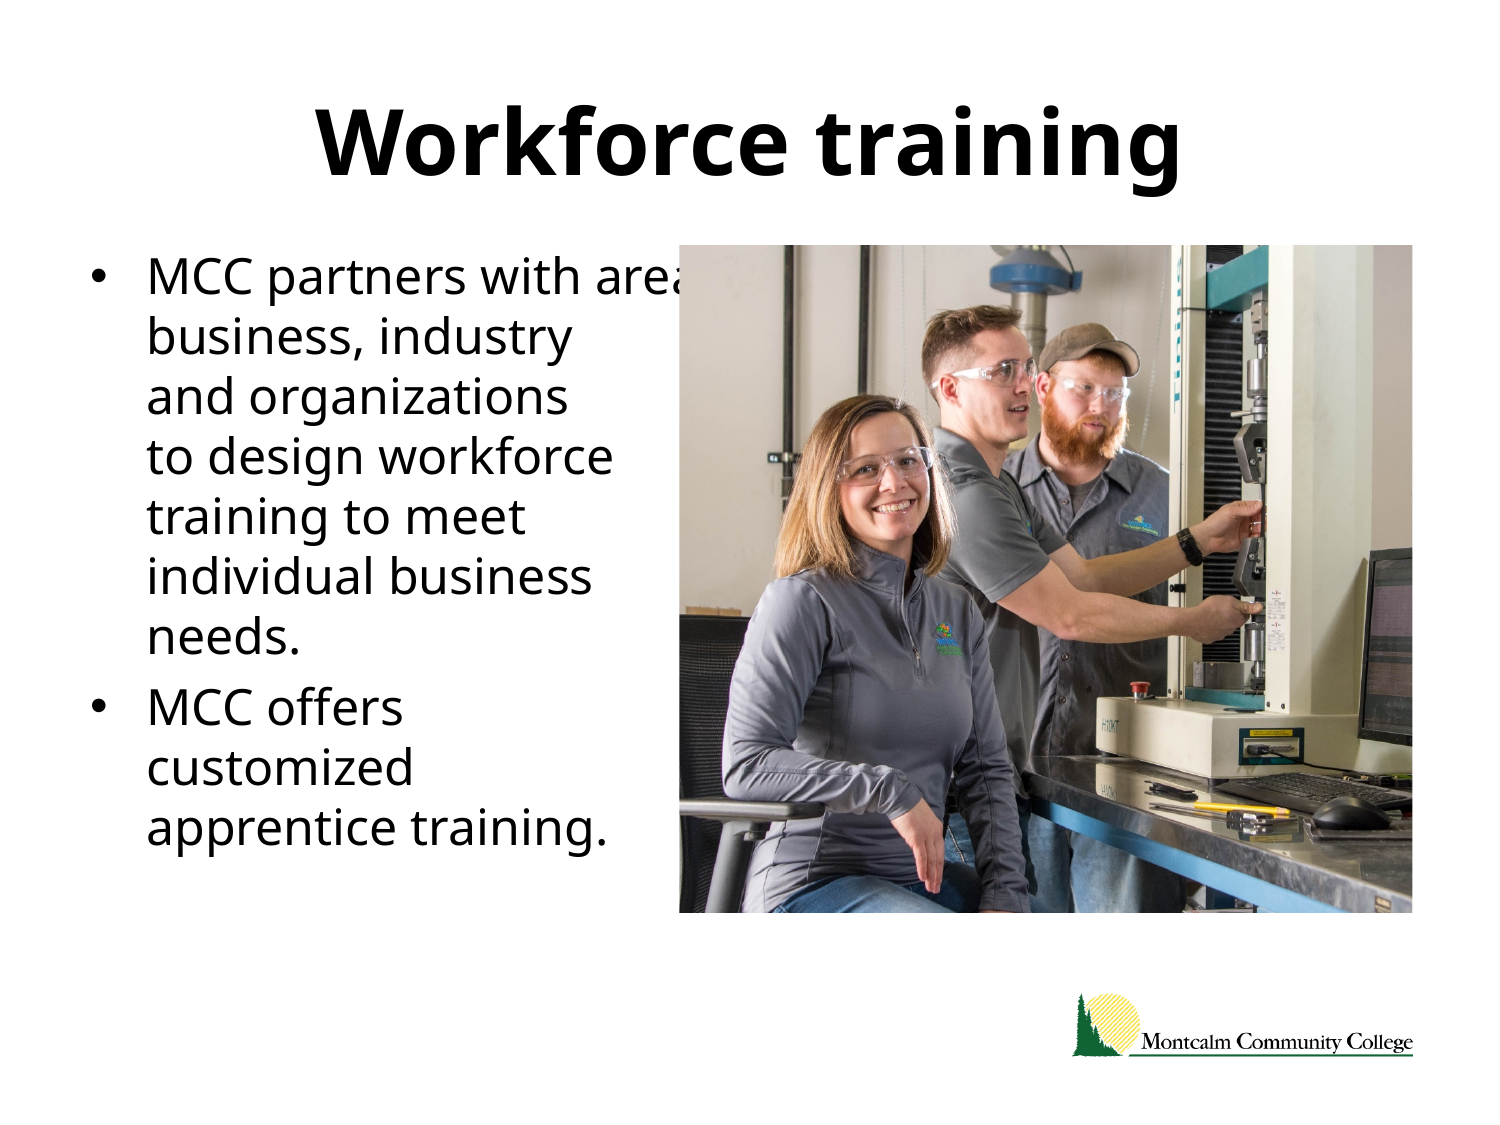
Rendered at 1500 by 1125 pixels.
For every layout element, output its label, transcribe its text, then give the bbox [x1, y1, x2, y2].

list MCC partners with area business, industry and organizations to design workforce training to meet individual business needs. MCC offers customized apprentice training. [75, 237, 725, 980]
picture [679, 244, 1413, 913]
picture [1062, 987, 1413, 1061]
title Workforce training [75, 45, 1425, 233]
